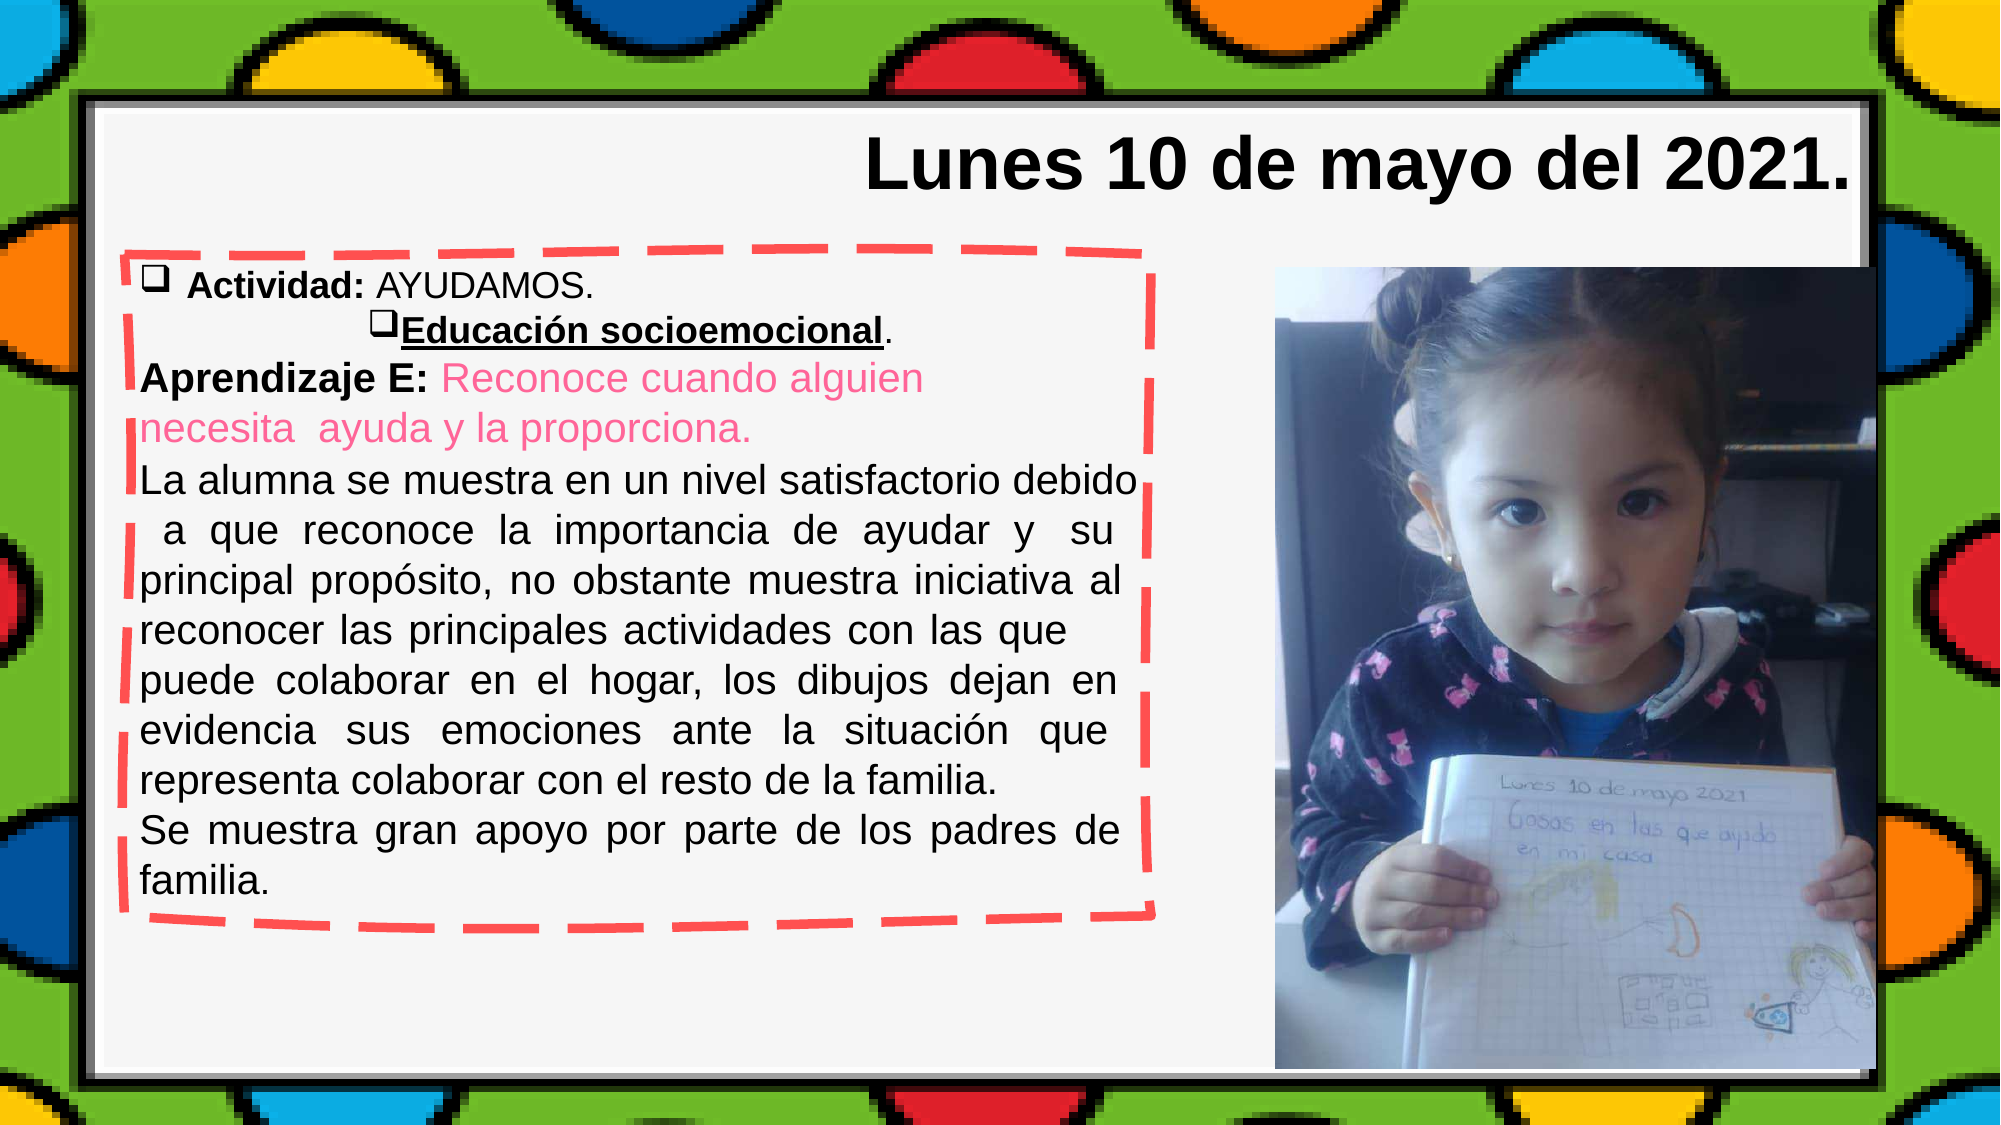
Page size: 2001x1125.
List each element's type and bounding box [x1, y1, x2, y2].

text_box [0, 0, 2000, 1125]
